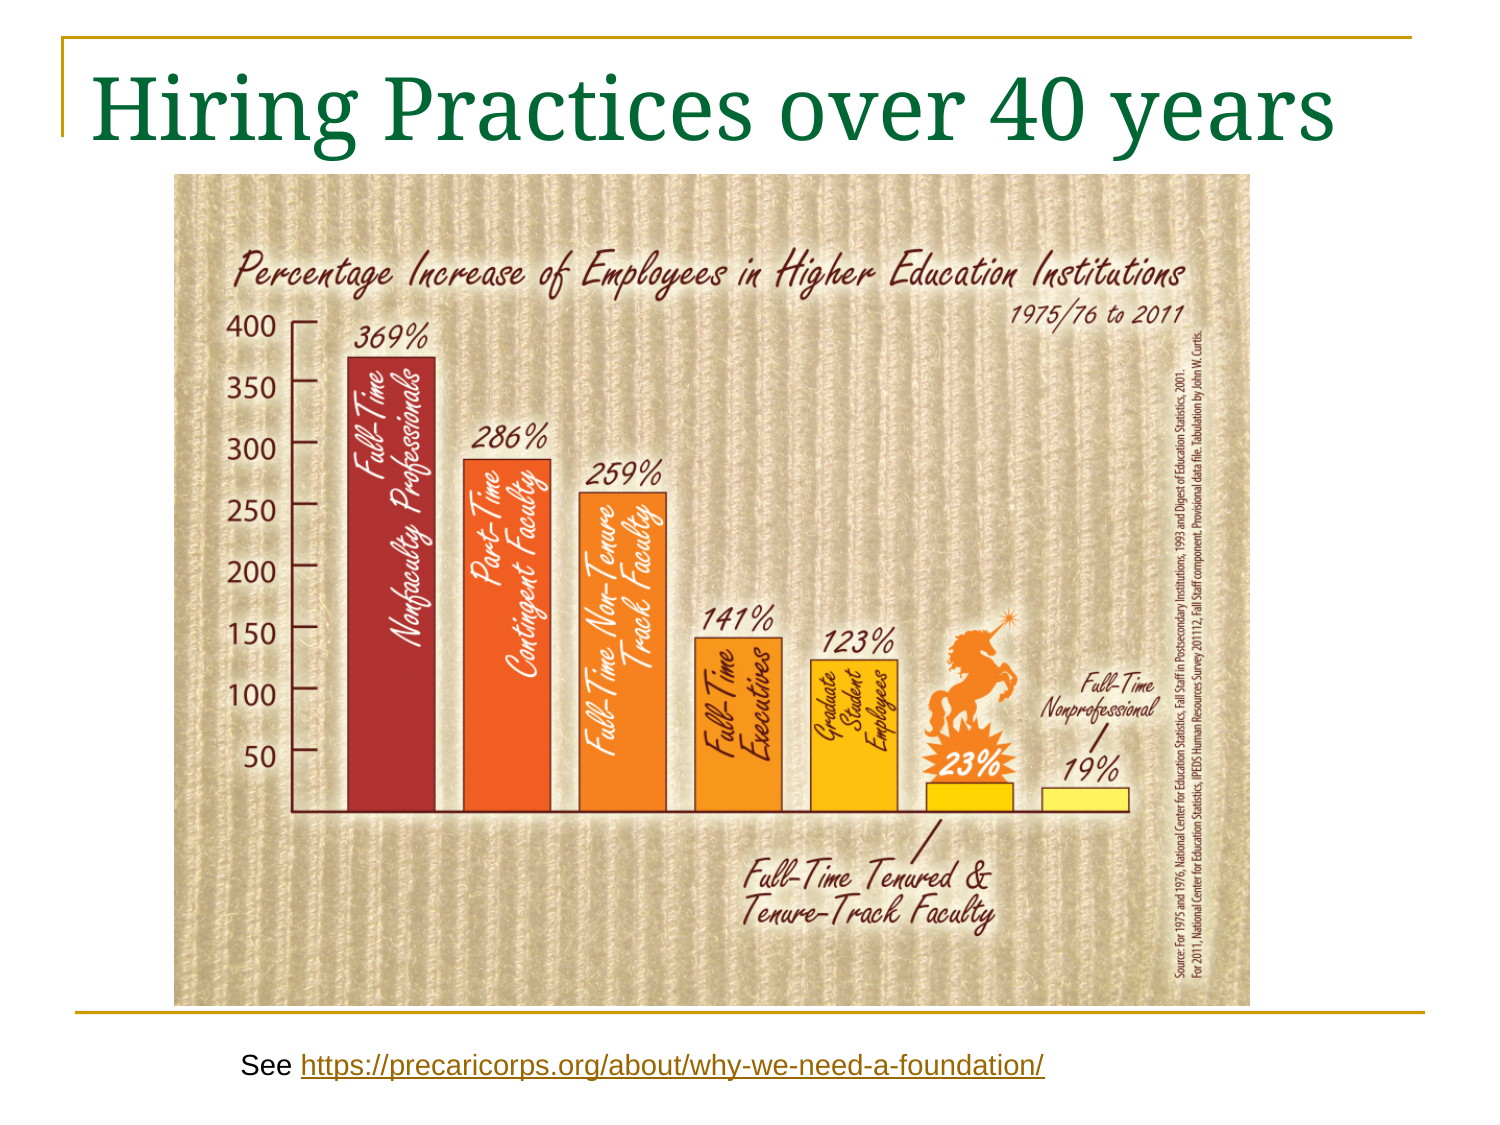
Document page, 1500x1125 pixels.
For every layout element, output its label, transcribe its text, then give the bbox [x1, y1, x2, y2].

title Hiring Practices over 40 years [74, 45, 1426, 233]
text_box See https://precaricorps.org/about/why-we-need-a-foundation/ [225, 1038, 1061, 1089]
picture [174, 174, 1251, 1006]
